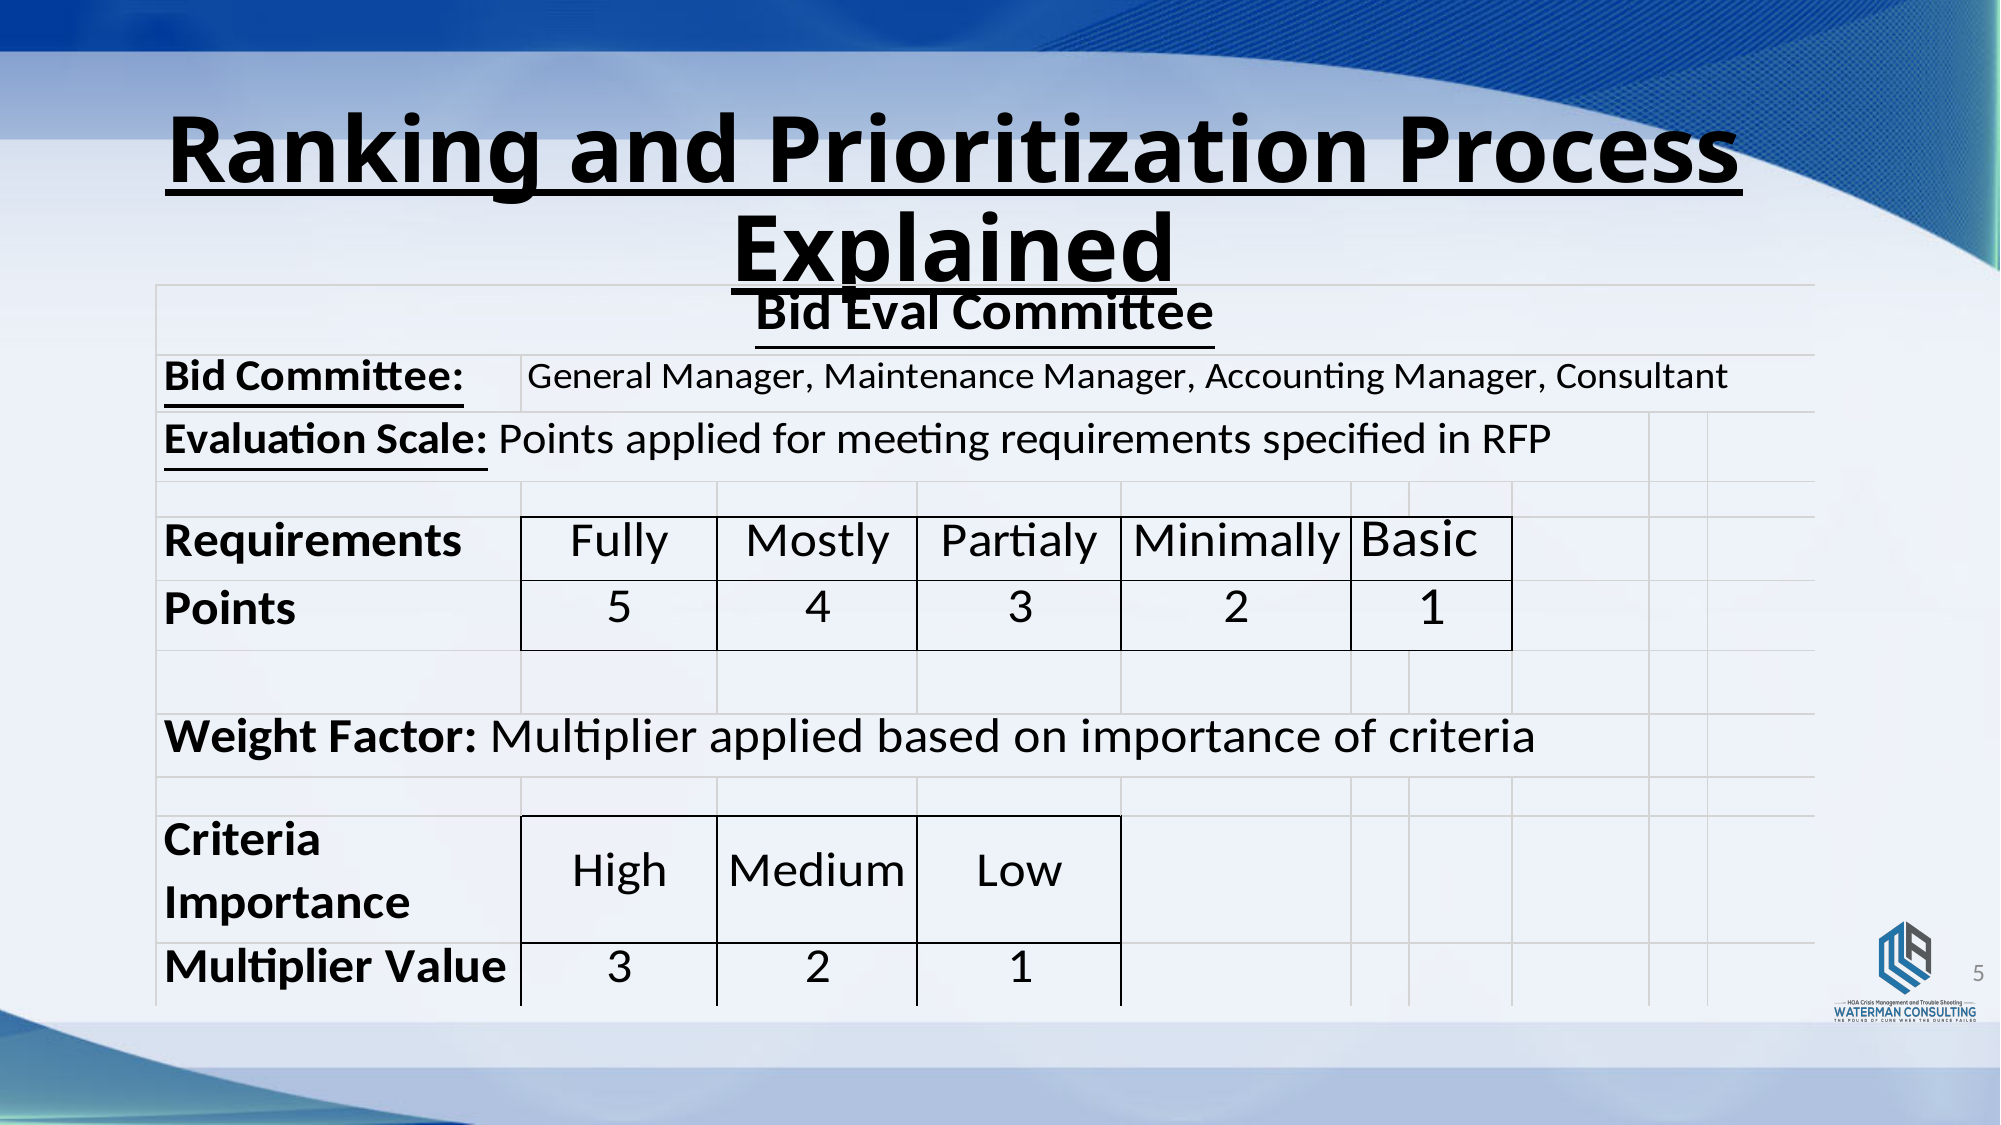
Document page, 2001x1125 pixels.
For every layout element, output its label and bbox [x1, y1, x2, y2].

picture [0, 0, 2000, 1125]
text_box [155, 284, 1817, 1008]
